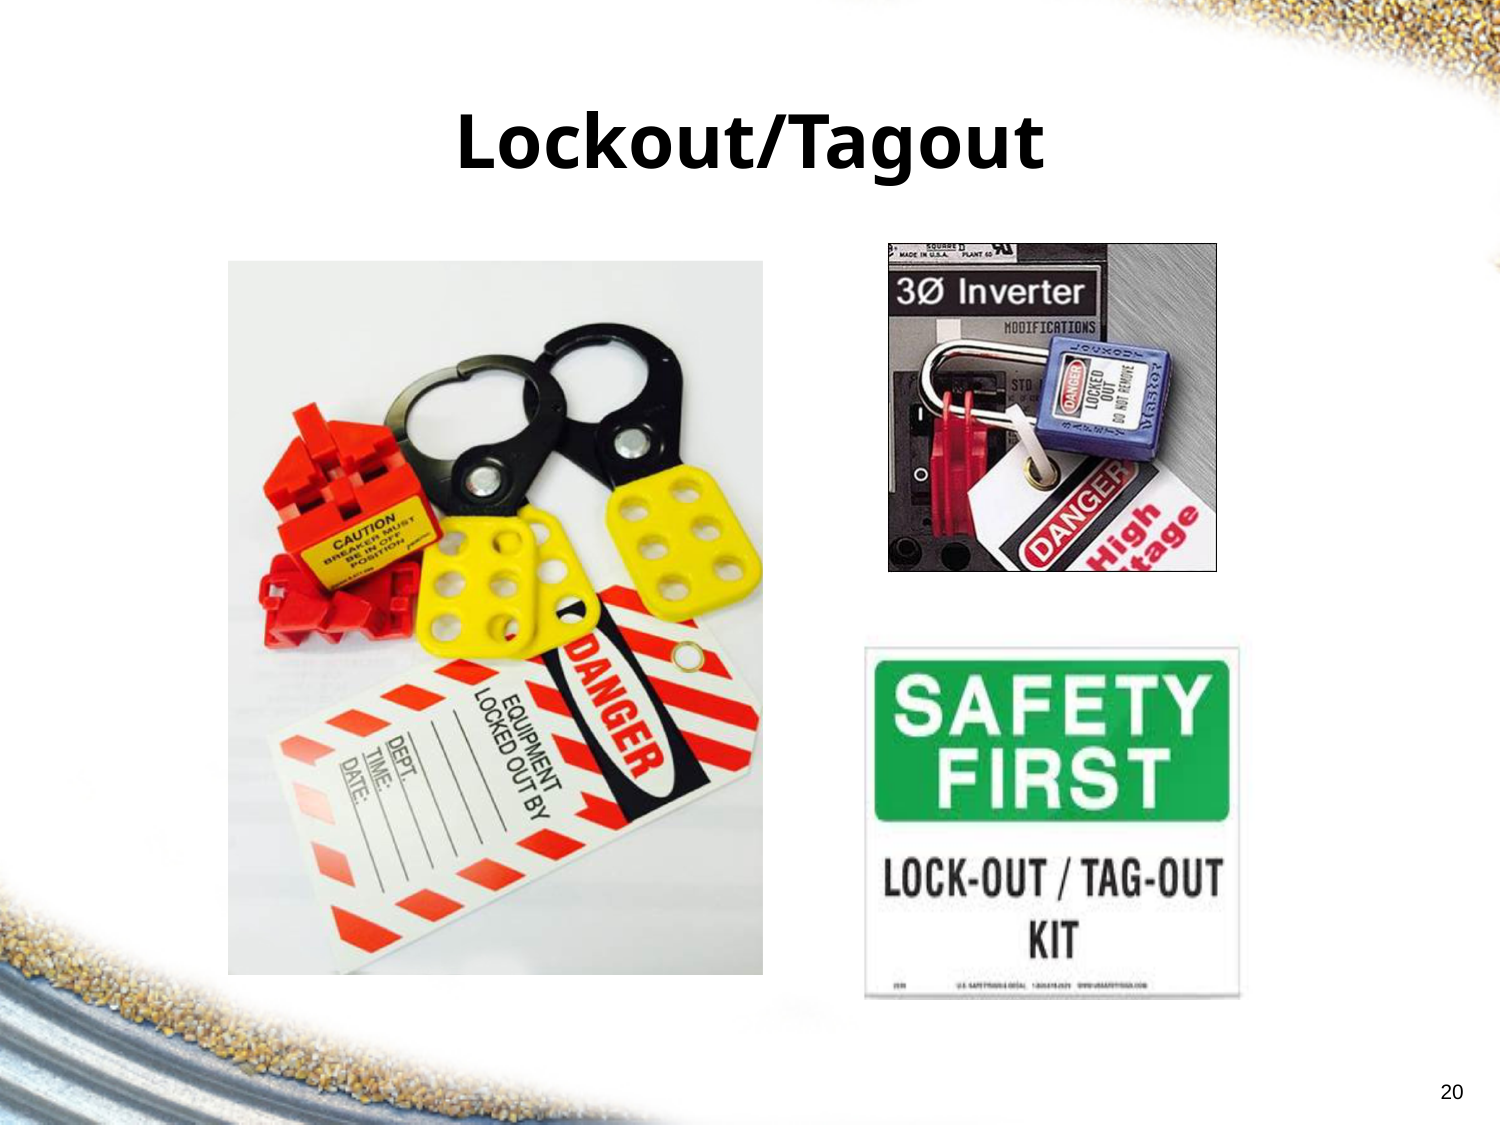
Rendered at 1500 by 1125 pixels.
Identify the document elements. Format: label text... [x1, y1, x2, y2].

slide_number 20 [1418, 1051, 1479, 1112]
picture [0, 0, 1500, 1125]
title Lockout/Tagout [75, 45, 1425, 233]
